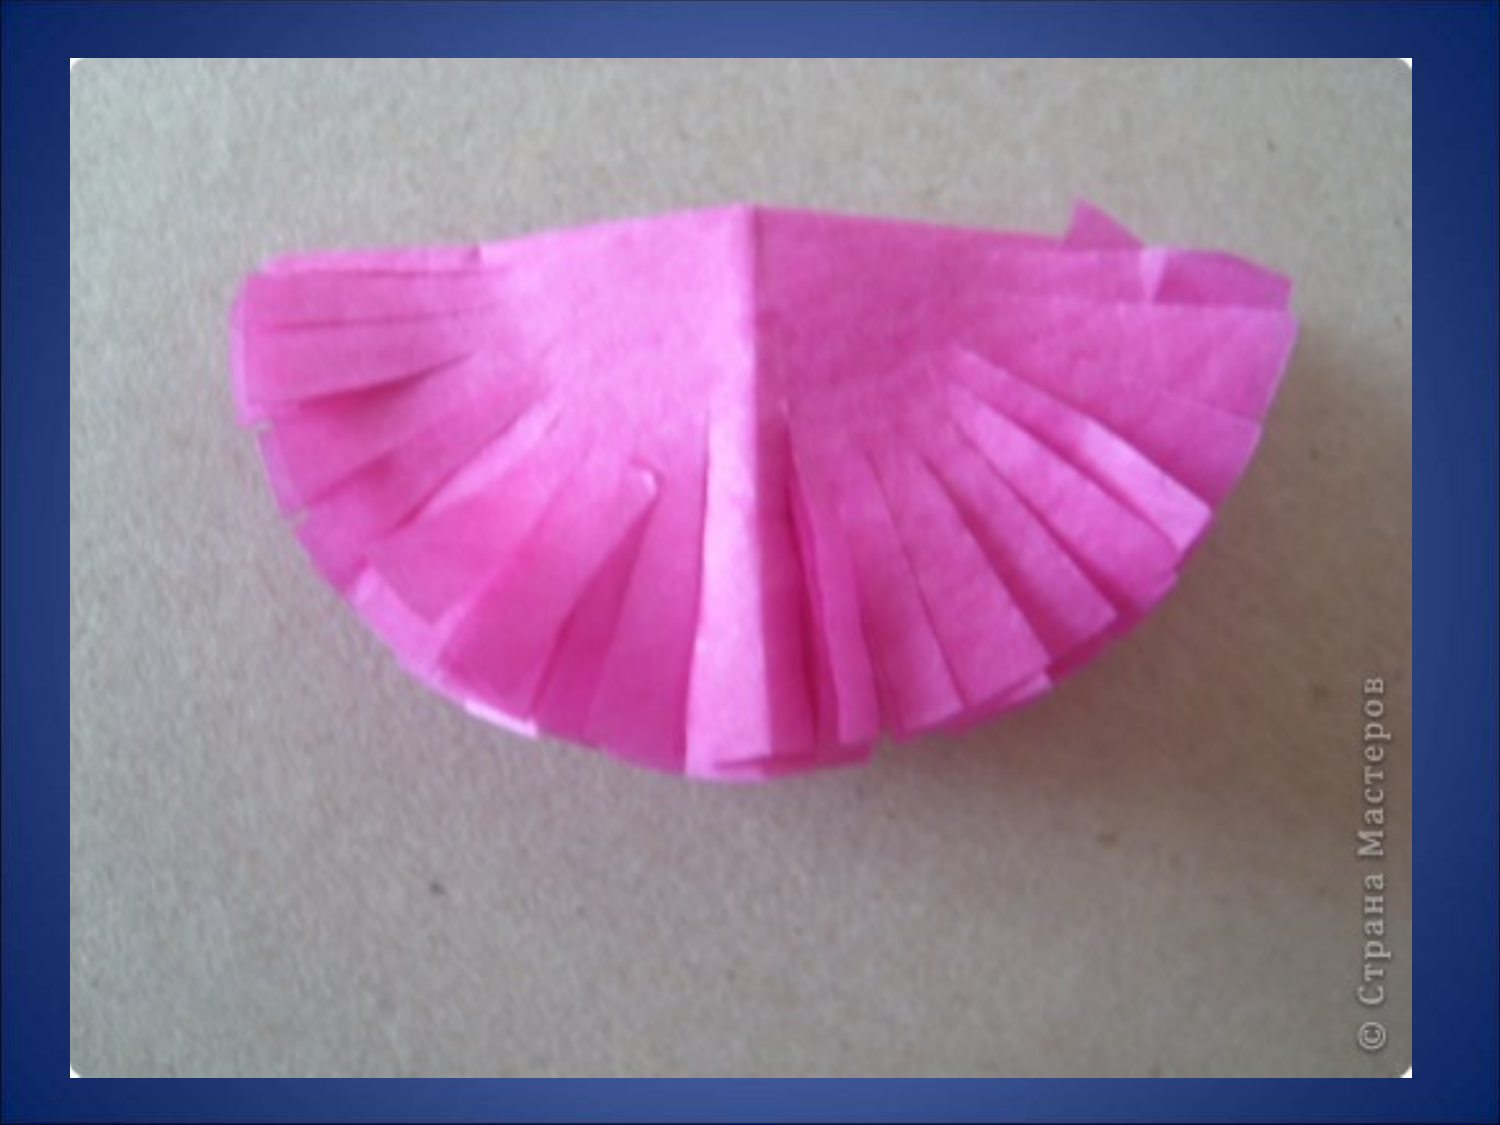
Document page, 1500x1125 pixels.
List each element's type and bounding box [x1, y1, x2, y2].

list [70, 58, 1413, 1079]
picture [0, 0, 1500, 1125]
